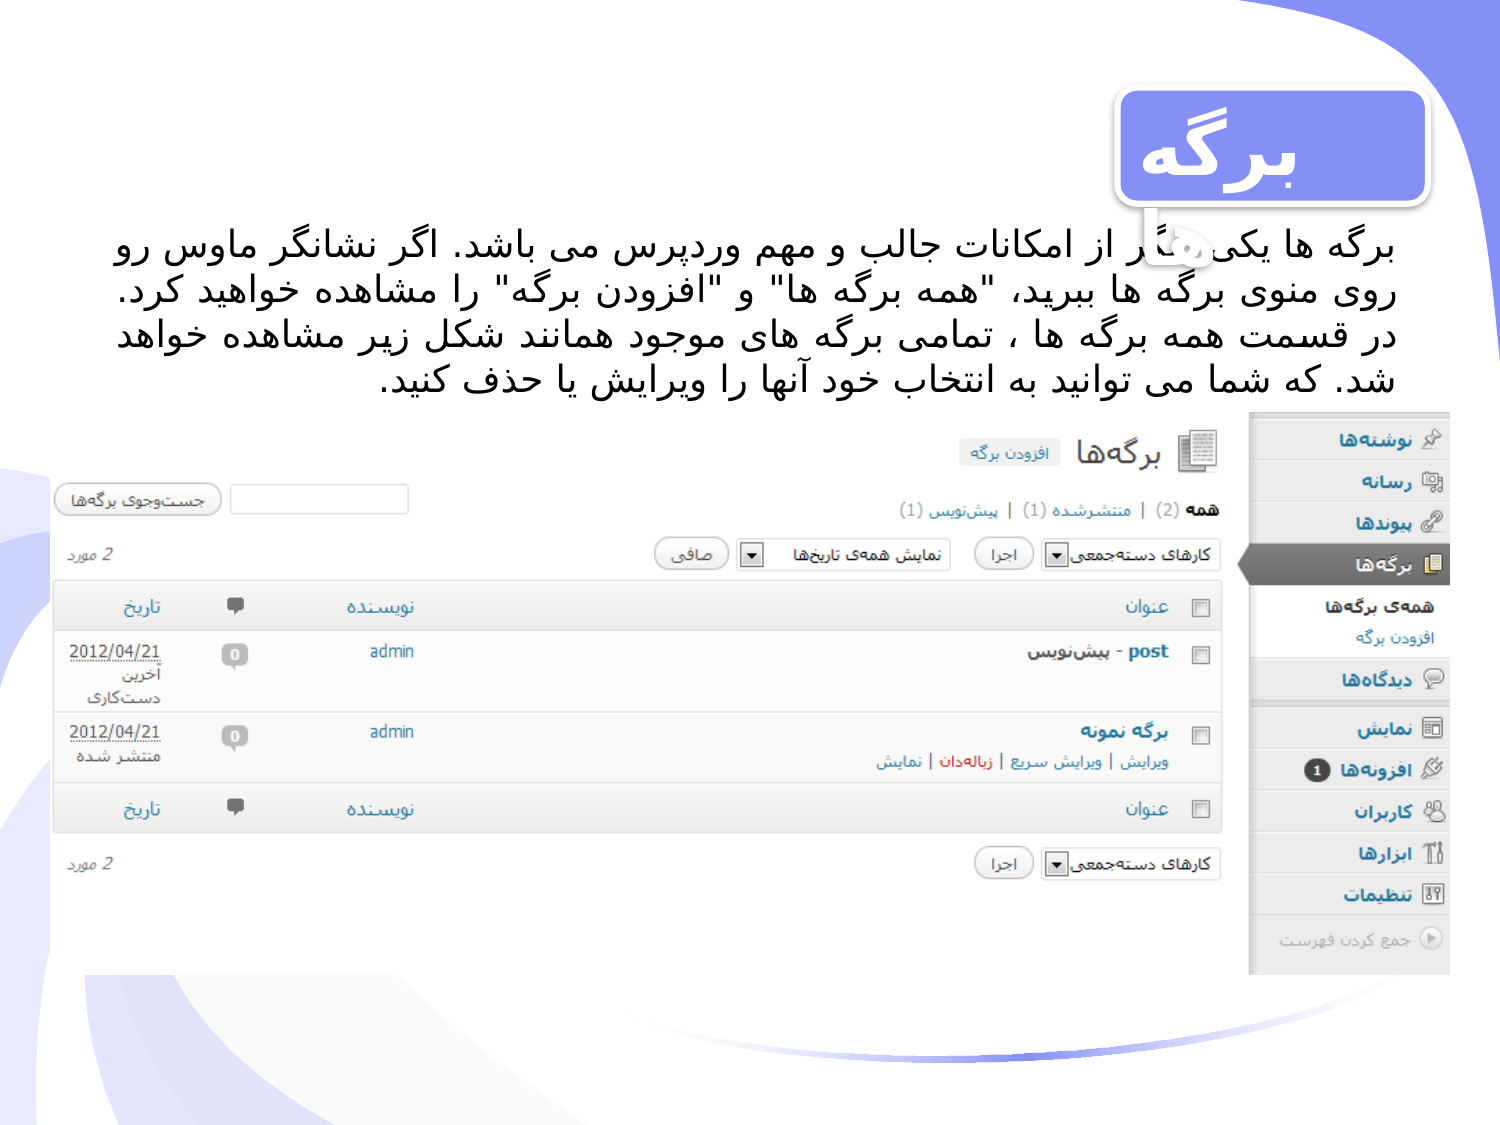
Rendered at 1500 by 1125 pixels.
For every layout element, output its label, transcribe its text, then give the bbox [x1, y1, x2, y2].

text_box برگه ها [1114, 84, 1432, 207]
text_box برگه ها یکی دیگر از امکانات جالب و مهم وردپرس می باشد. اگر نشانگر ماوس رو روی منوی برگه ها ببرید، "همه برگه ها" و "افزودن برگه" را مشاهده خواهید کرد. در قسمت همه برگه ها ، تمامی برگه های موجود همانند شکل زیر مشاهده خواهد شد. که شما می توانید به انتخاب خود آنها را ویرایش یا حذف کنید. [99, 212, 1413, 408]
picture [49, 412, 1450, 976]
